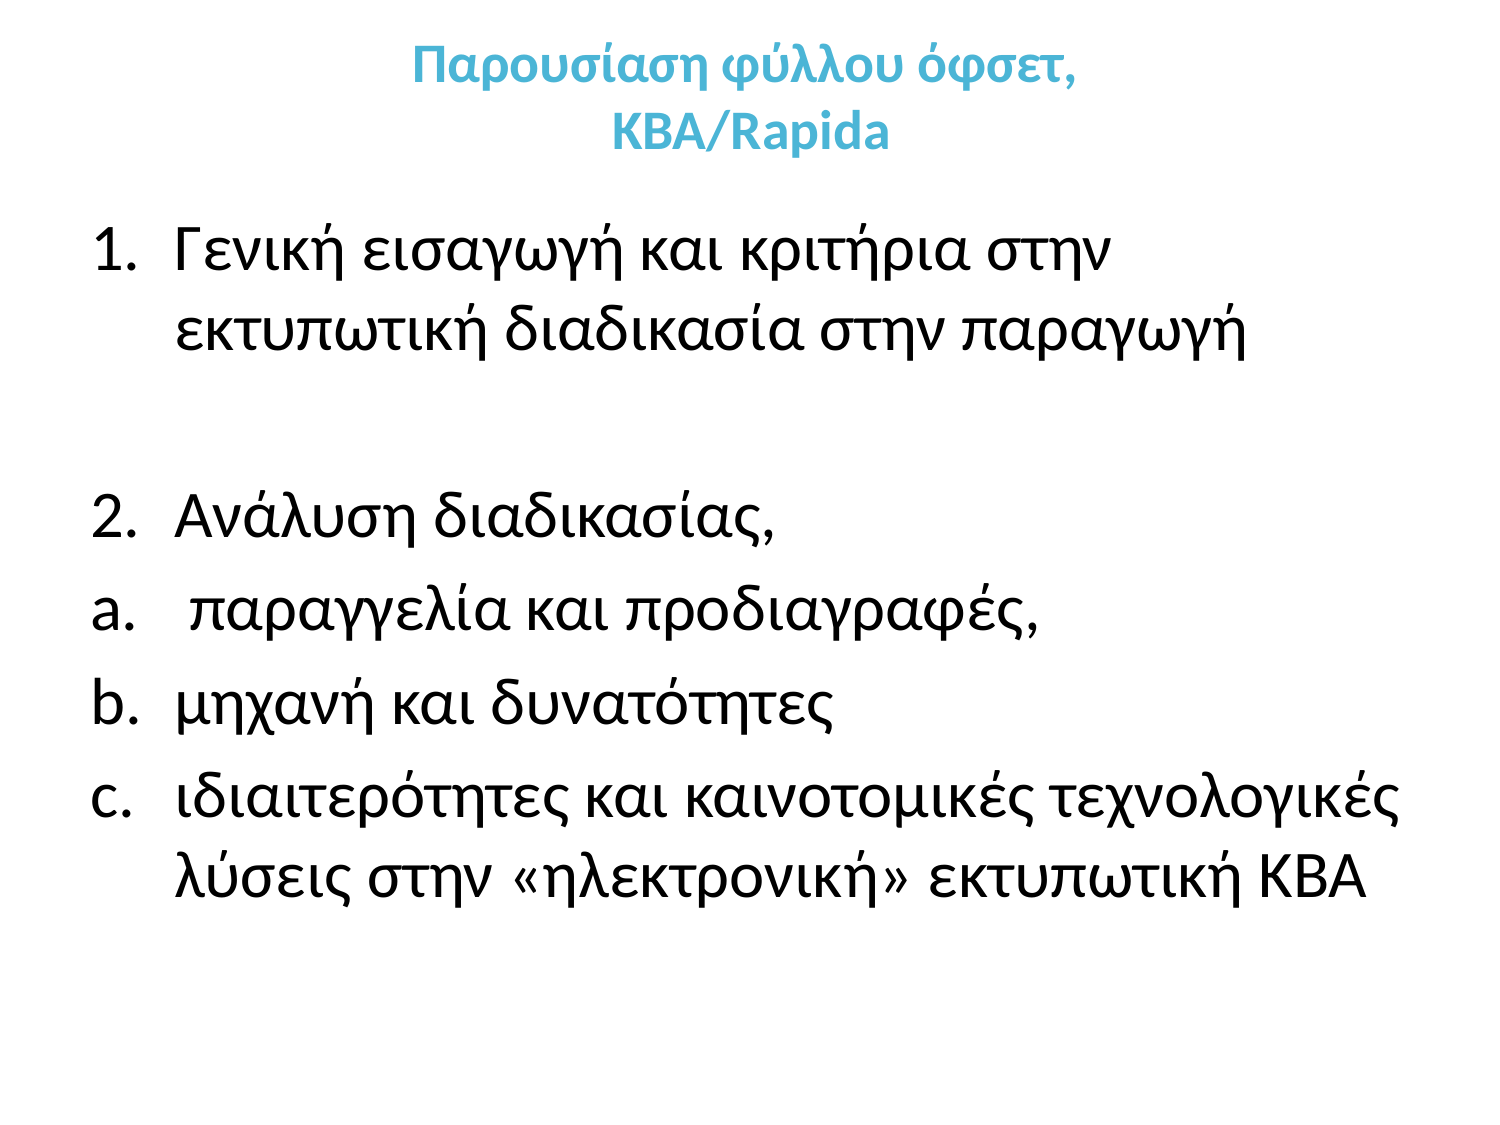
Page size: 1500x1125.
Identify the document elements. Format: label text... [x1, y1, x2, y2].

list Γενική εισαγωγή και κριτήρια στην εκτυπωτική διαδικασία στην παραγωγή Ανάλυση διαδικασίας, παραγγελία και προδιαγραφές, μηχανή και δυνατότητες ιδιαιτερότητες και καινοτομικές τεχνολογικές λύσεις στην «ηλεκτρονική» εκτυπωτική ΚΒΑ [75, 196, 1425, 1024]
title Παρουσίαση φύλλου όφσετ, ΚΒΑ/Rapida [76, 19, 1427, 169]
